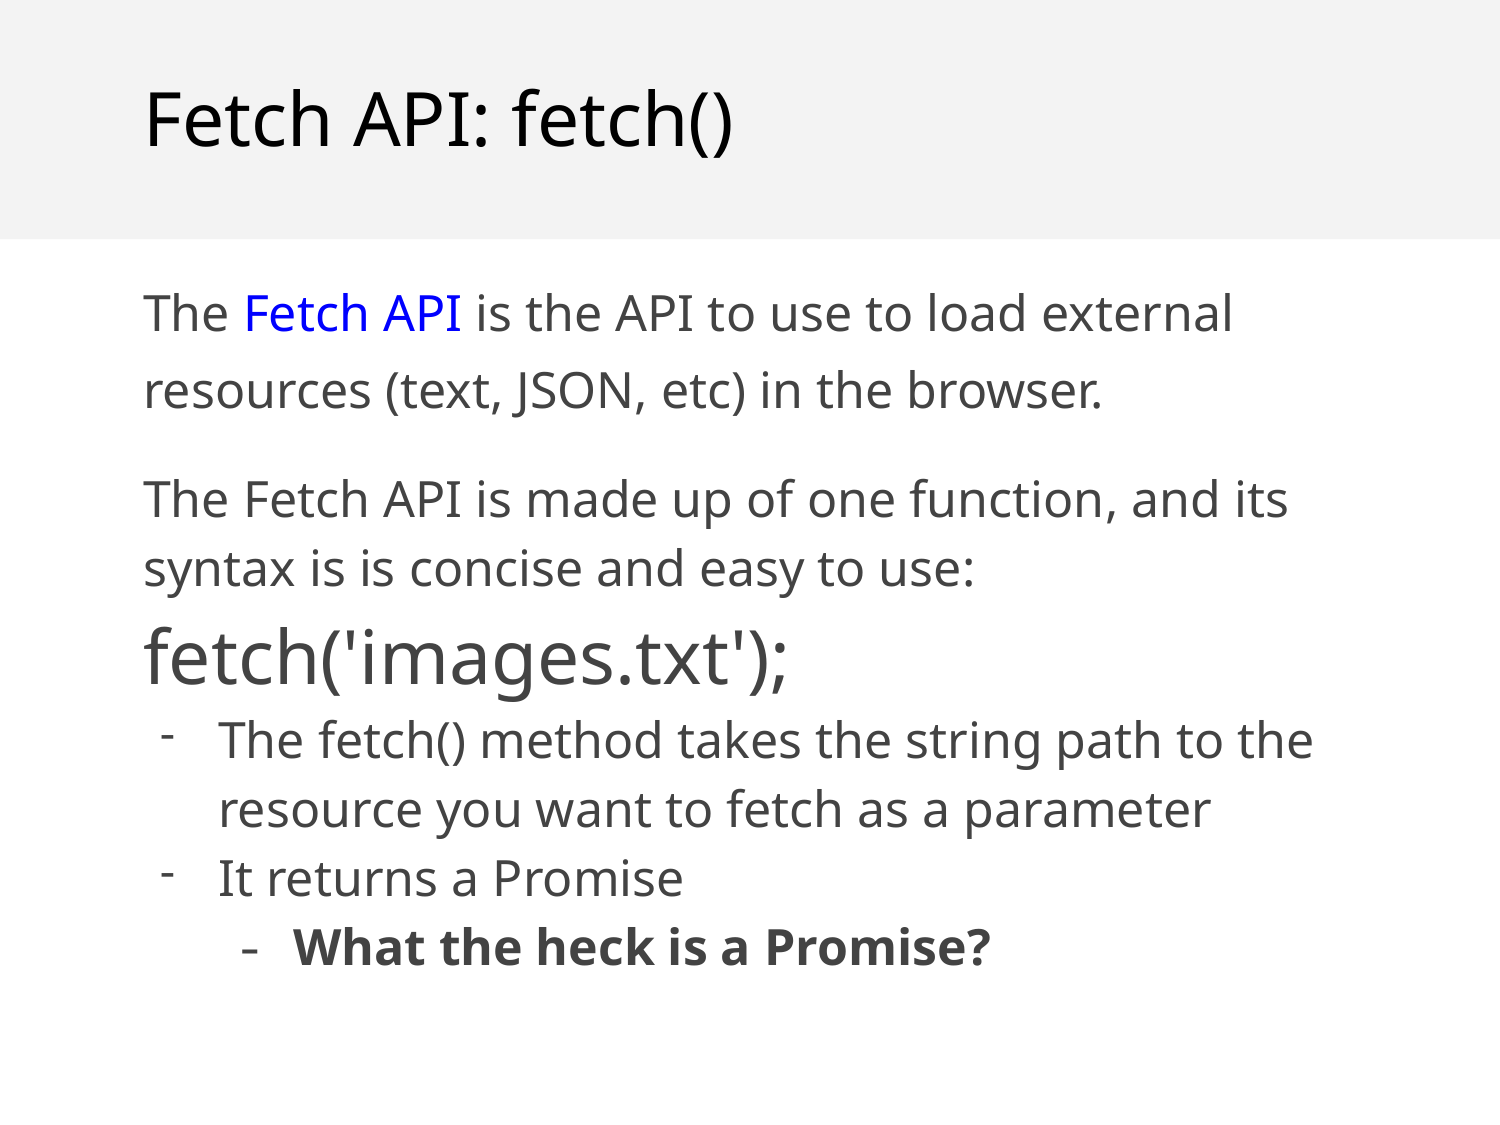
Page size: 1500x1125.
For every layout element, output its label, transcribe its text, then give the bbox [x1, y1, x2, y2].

text_box The Fetch API is the API to use to load external resources (text, JSON, etc) in the browser. The Fetch API is made up of one function, and its syntax is is concise and easy to use: fetch('images.txt'); The fetch() method takes the string path to the resource you want to fetch as a parameter It returns a Promise What the heck is a Promise? [128, 255, 1372, 1003]
text_box Fetch API: fetch() [128, 56, 1372, 183]
